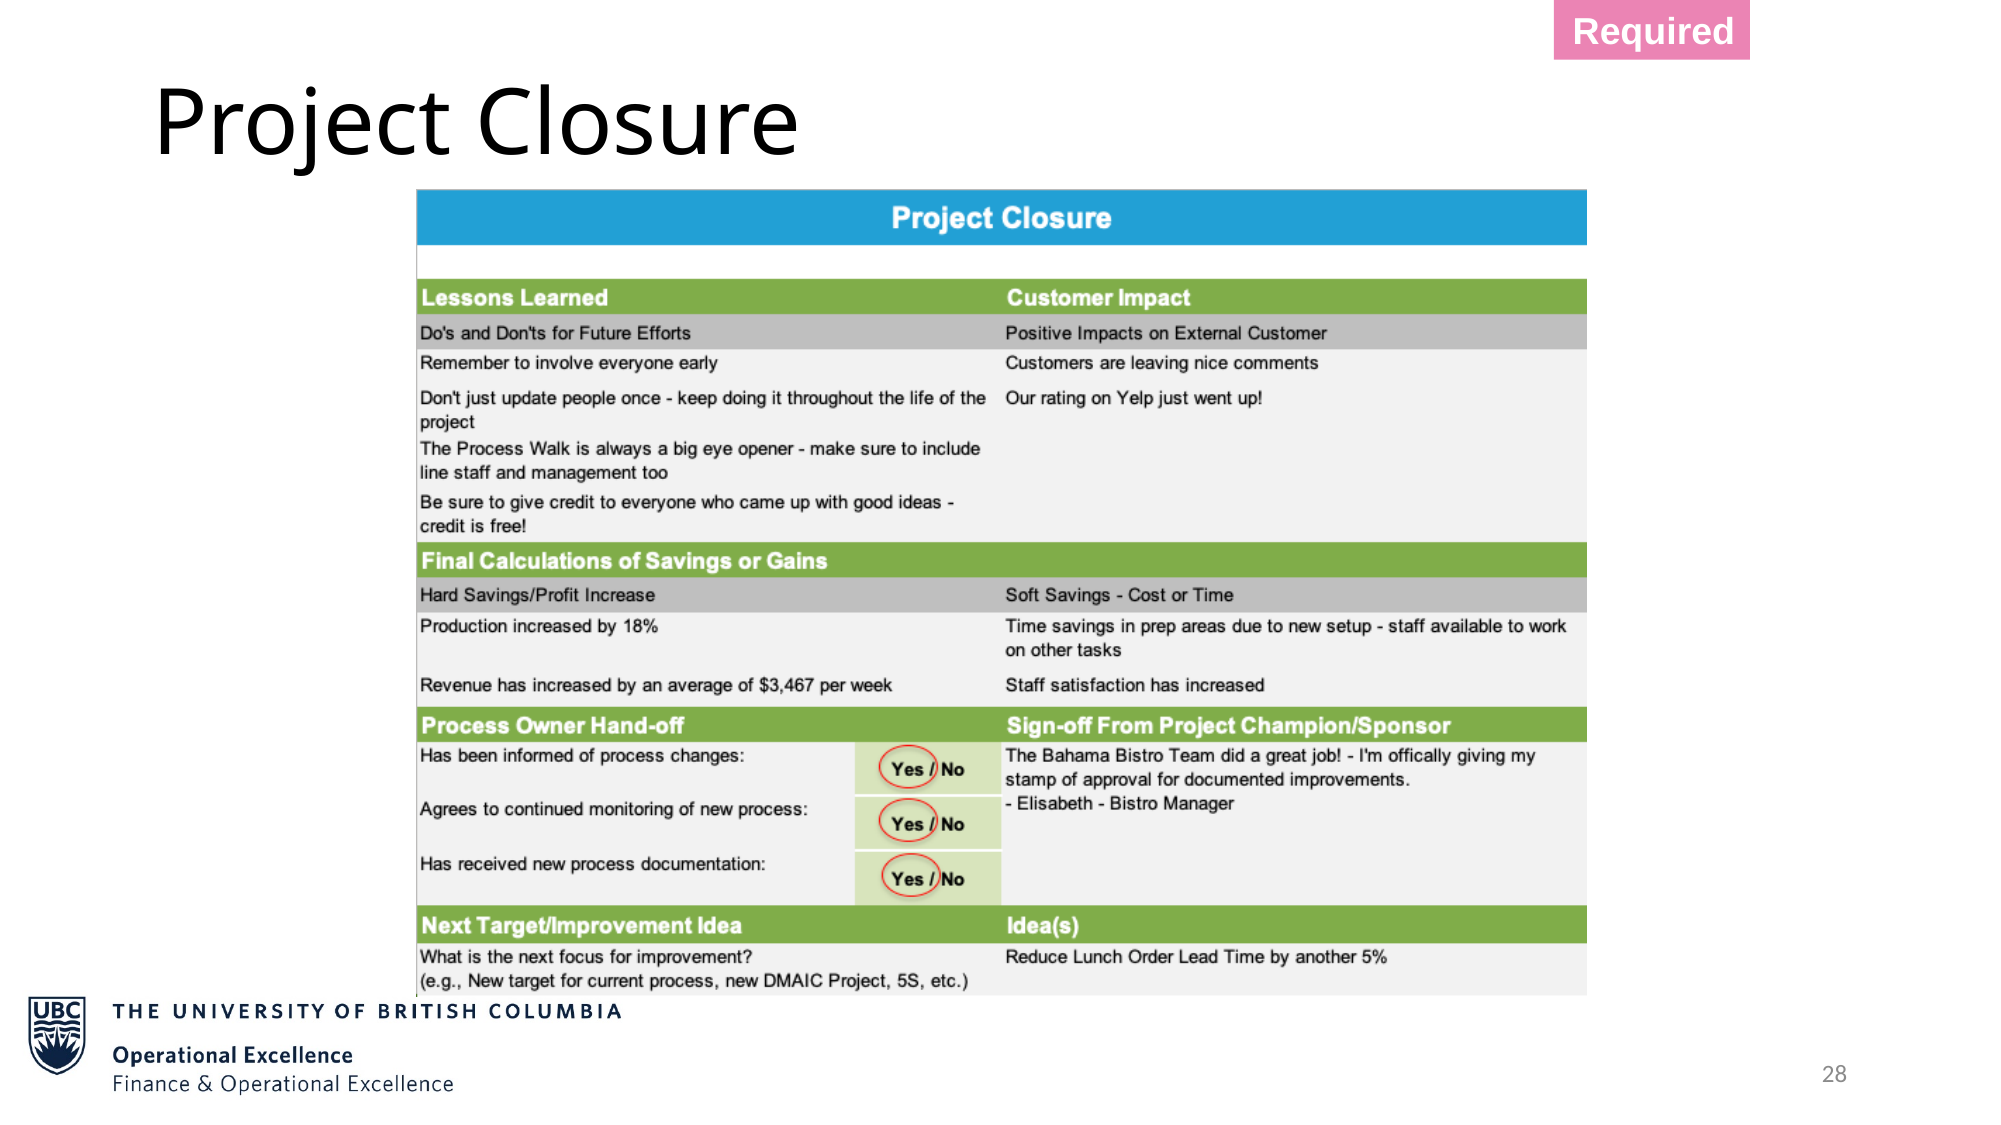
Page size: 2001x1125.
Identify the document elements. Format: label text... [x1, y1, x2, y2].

title Project Closure [137, 59, 1863, 190]
picture [0, 189, 1587, 1119]
text_box Required [1553, 0, 1750, 60]
slide_number 28 [1412, 1042, 1863, 1103]
